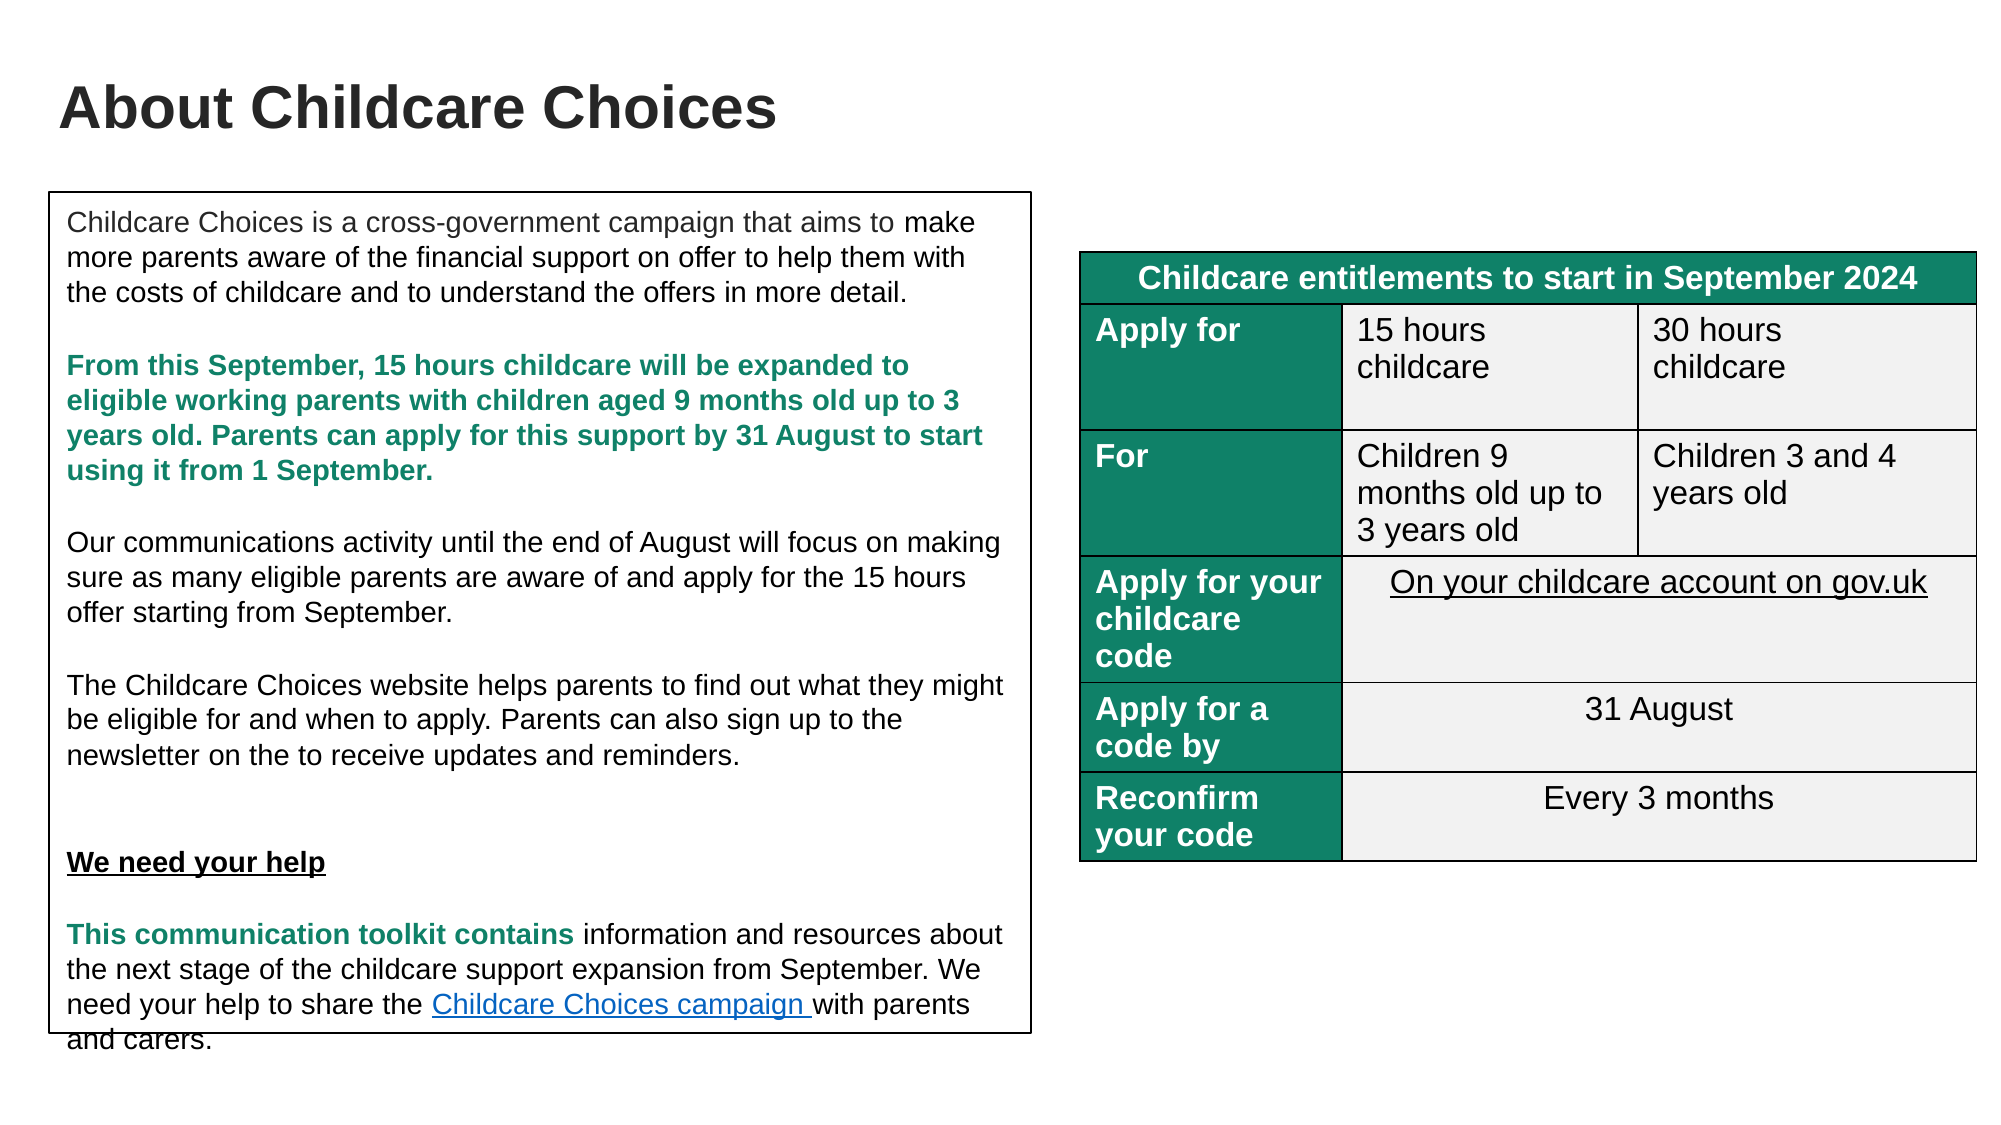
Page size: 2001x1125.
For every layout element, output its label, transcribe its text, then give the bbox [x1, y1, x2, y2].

table_cell Every 3 months [1343, 773, 1976, 860]
table_cell 15 hours childcare [1343, 305, 1637, 429]
table_cell Reconfirm your code [1081, 773, 1341, 860]
title About Childcare Choices [0, 0, 1725, 218]
table_cell 30 hours childcare [1639, 305, 1976, 429]
table_cell 31 August [1343, 683, 1976, 771]
table_cell For [1081, 431, 1341, 555]
table_cell On your childcare account on gov.uk [1343, 557, 1976, 682]
table_cell Apply for [1081, 305, 1341, 429]
table_cell Children 9 months old up to 3 years old [1343, 431, 1637, 555]
table_cell Children 3 and 4 years old [1639, 431, 1976, 555]
table_cell Apply for your childcare code [1081, 557, 1341, 682]
table_cell Apply for a code by [1081, 683, 1341, 771]
list Childcare Choices is a cross-government campaign that aims to make more parents aware of the financial support on offer to help them with the costs of childcare and to understand the offers in more detail. From this September, 15 hours childcare will be expanded to eligible working parents with children aged 9 months old up to 3 years old. Parents can apply for this support by 31 August to start using it from 1 September. Our communications activity until the end of August will focus on making sure as many eligible parents are aware of and apply for the 15 hours offer starting from September. The Childcare Choices website helps parents to find out what they might be eligible for and when to apply. Parents can also sign up to the newsletter on the to receive updates and reminders. We need your help This communication toolkit contains information and resources about the next stage of the childcare support expansion from September. We need your help to share the Childcare Choices campaign with parents and carers. [48, 218, 1032, 1033]
table_header Childcare entitlements to start in September 2024 [1081, 253, 1976, 303]
